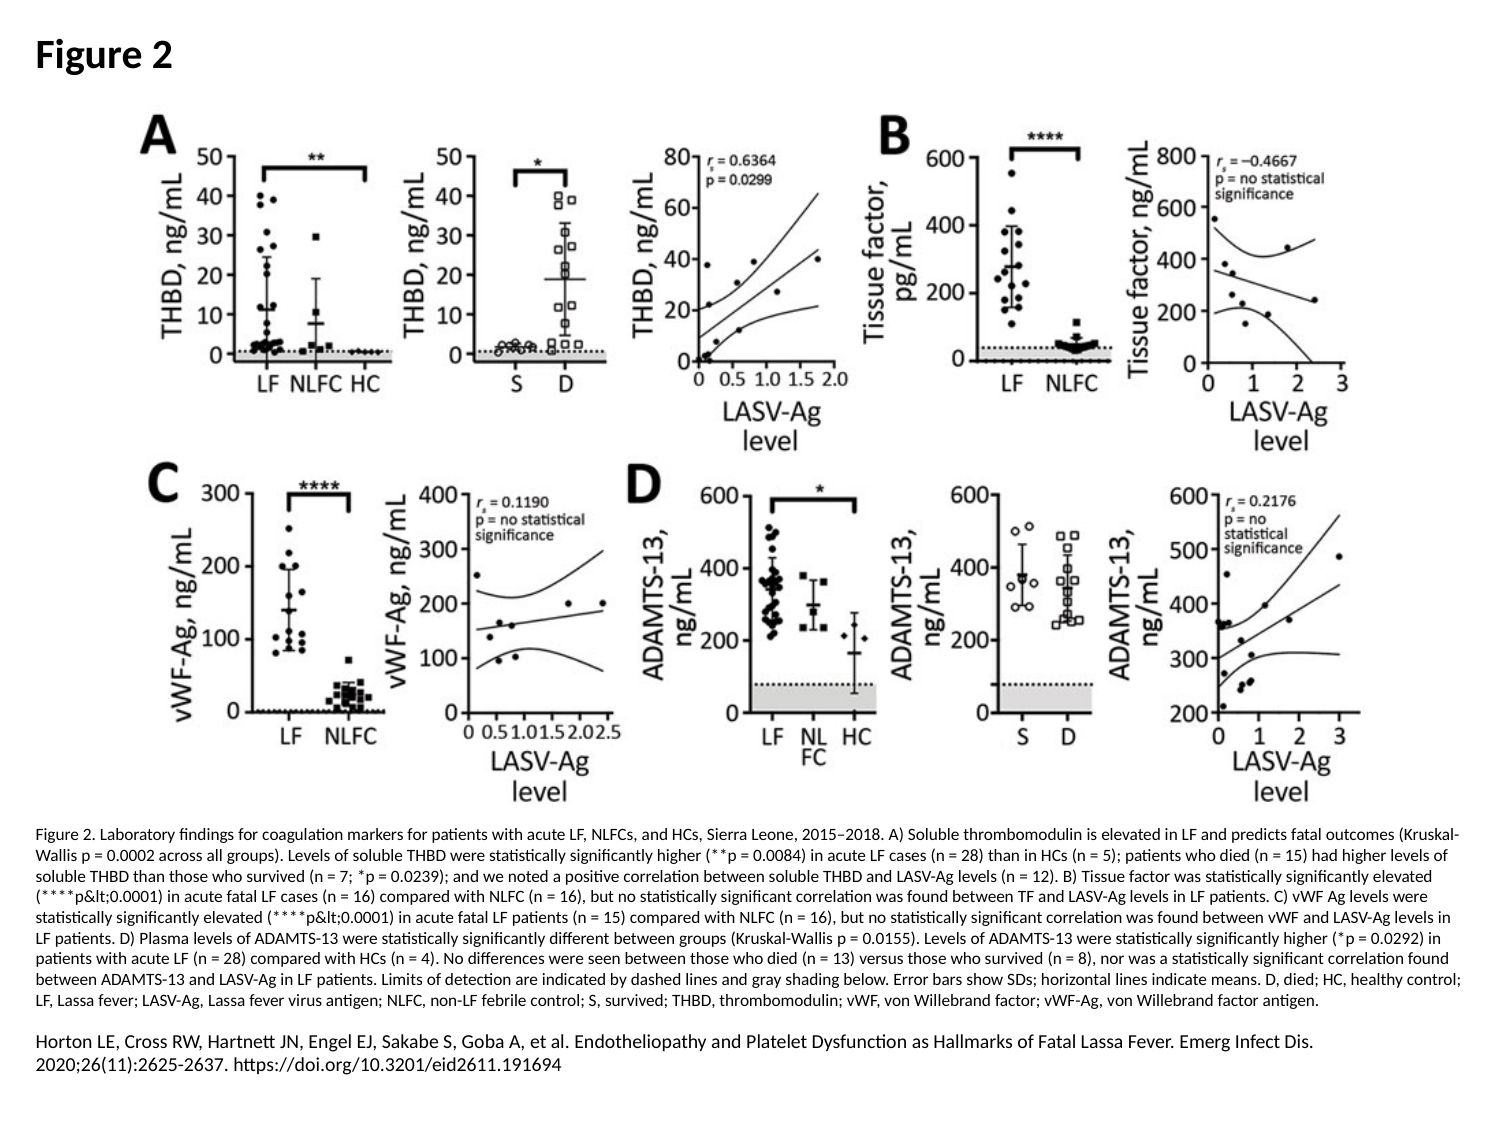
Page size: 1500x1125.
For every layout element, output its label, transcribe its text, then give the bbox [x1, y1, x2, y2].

text_box Horton LE, Cross RW, Hartnett JN, Engel EJ, Sakabe S, Goba A, et al. Endotheliopathy and Platelet Dysfunction as Hallmarks of Fatal Lassa Fever. Emerg Infect Dis. 2020;26(11):2625-2637. https://doi.org/10.3201/eid2611.191694 [19, 1019, 1481, 1085]
picture [135, 103, 1365, 813]
text_box Figure 2 [19, 19, 1481, 85]
text_box Figure 2. Laboratory findings for coagulation markers for patients with acute LF, NLFCs, and HCs, Sierra Leone, 2015–2018. A) Soluble thrombomodulin is elevated in LF and predicts fatal outcomes (Kruskal-Wallis p = 0.0002 across all groups). Levels of soluble THBD were statistically significantly higher (**p = 0.0084) in acute LF cases (n = 28) than in HCs (n = 5); patients who died (n = 15) had higher levels of soluble THBD than those who survived (n = 7; *p = 0.0239); and we noted a positive correlation between soluble THBD and LASV-Ag levels (n = 12). B) Tissue factor was statistically significantly elevated (****p&lt;0.0001) in acute fatal LF cases (n = 16) compared with NLFC (n = 16), but no statistically significant correlation was found between TF and LASV-Ag levels in LF patients. C) vWF Ag levels were statistically significantly elevated (****p&lt;0.0001) in acute fatal LF patients (n = 15) compared with NLFC (n = 16), but no statistically significant correlation was found between vWF and LASV-Ag levels in LF patients. D) Plasma levels of ADAMTS-13 were statistically significantly different between groups (Kruskal-Wallis p = 0.0155). Levels of ADAMTS-13 were statistically significantly higher (*p = 0.0292) in patients with acute LF (n = 28) compared with HCs (n = 4). No differences were seen between those who died (n = 13) versus those who survived (n = 8), nor was a statistically significant correlation found between ADAMTS-13 and LASV-Ag in LF patients. Limits of detection are indicated by dashed lines and gray shading below. Error bars show SDs; horizontal lines indicate means. D, died; HC, healthy control; LF, Lassa fever; LASV-Ag, Lassa fever virus antigen; NLFC, non-LF febrile control; S, survived; THBD, thrombomodulin; vWF, von Willebrand factor; vWF-Ag, von Willebrand factor antigen. [19, 810, 1481, 1019]
